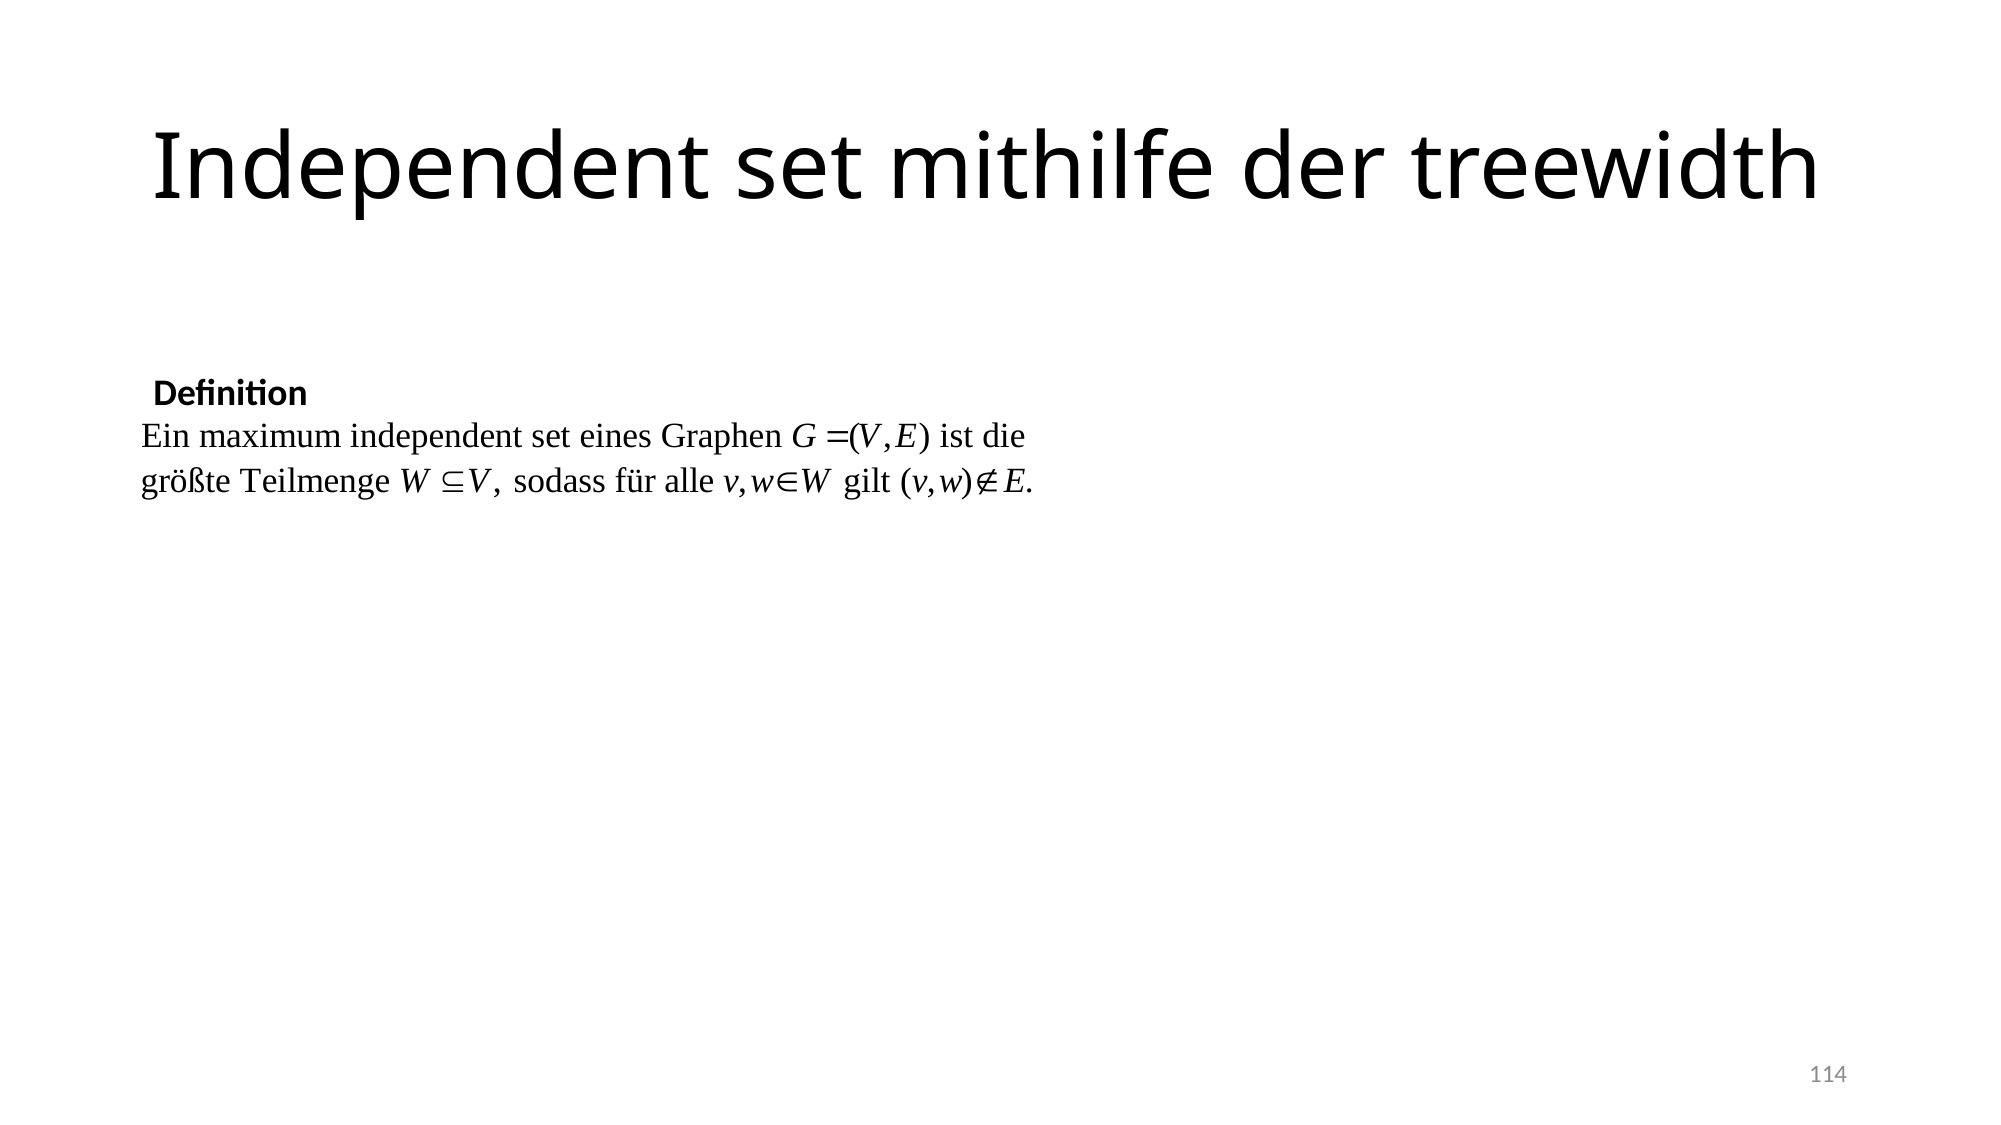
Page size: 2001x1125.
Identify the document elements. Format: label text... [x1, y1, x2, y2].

slide_number 114 [1412, 1042, 1863, 1103]
text_box Definition [138, 360, 323, 417]
title Independent set mithilfe der treewidth [137, 59, 1863, 278]
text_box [137, 417, 1040, 505]
